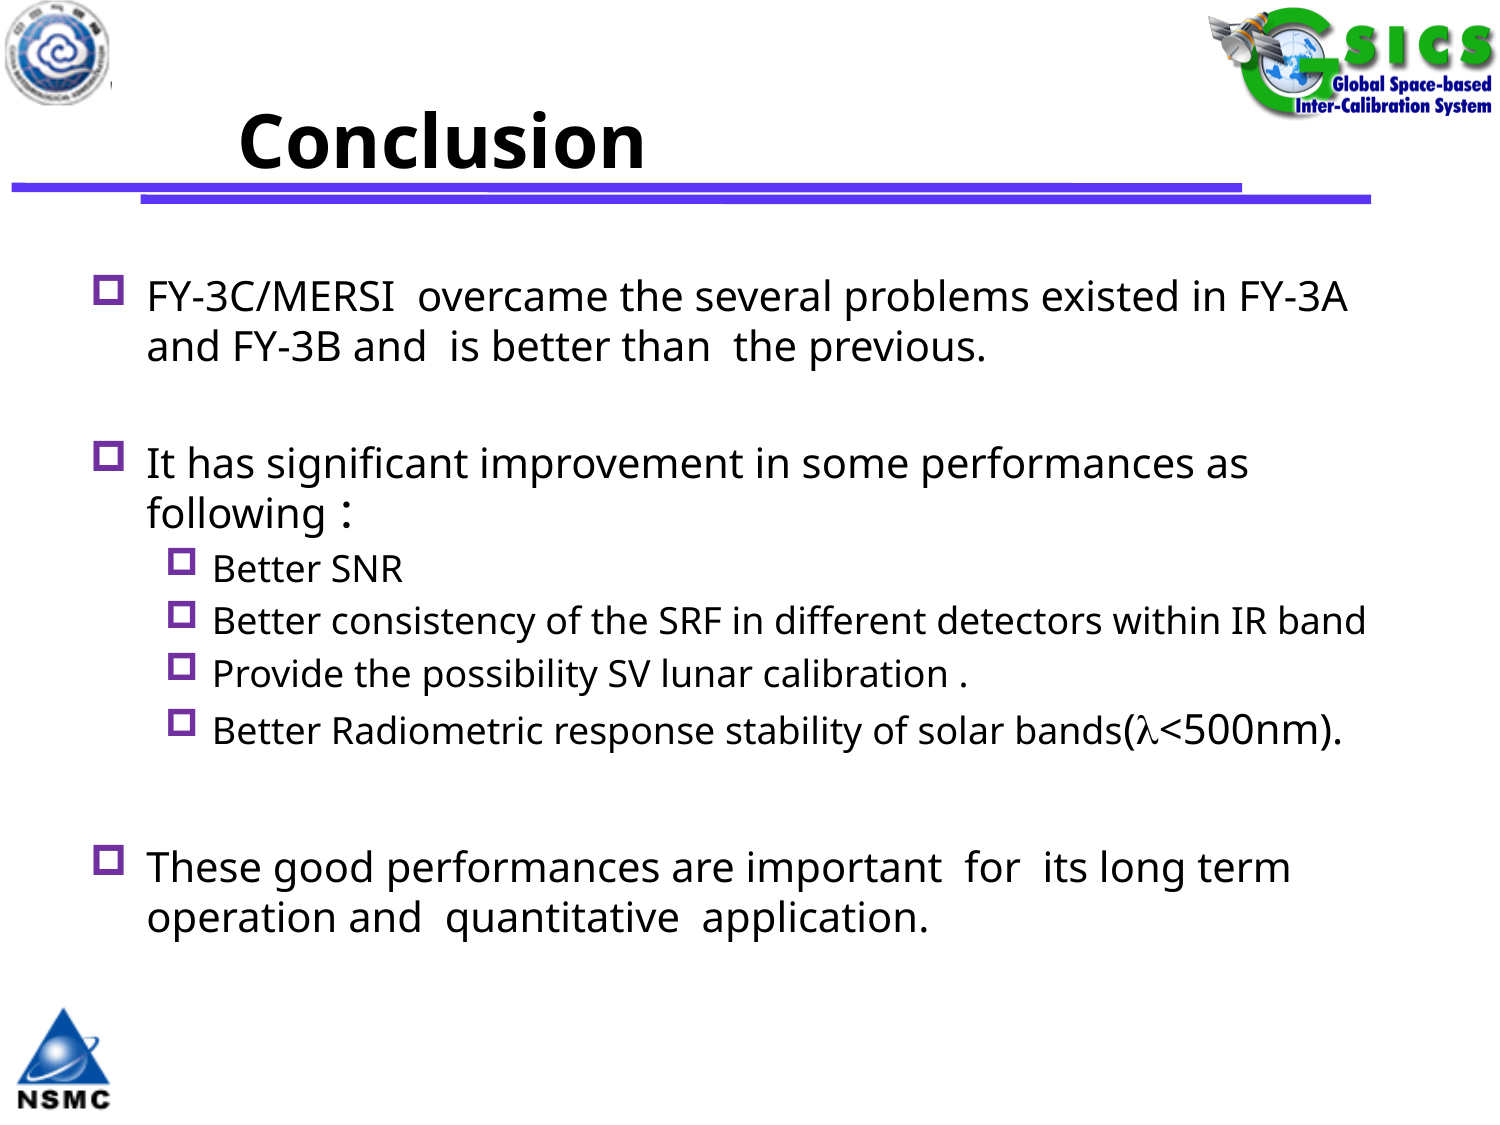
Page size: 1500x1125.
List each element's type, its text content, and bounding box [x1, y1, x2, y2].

picture [1200, 0, 1500, 122]
list FY-3C/MERSI overcame the several problems existed in FY-3A and FY-3B and is better than the previous. It has significant improvement in some performances as following： Better SNR Better consistency of the SRF in different detectors within IR band Provide the possibility SV lunar calibration . Better Radiometric response stability of solar bands(<500nm). These good performances are important for its long term operation and quantitative application. [75, 262, 1425, 1005]
title Conclusion [222, 45, 1243, 233]
picture [0, 0, 112, 115]
picture [0, 998, 146, 1125]
